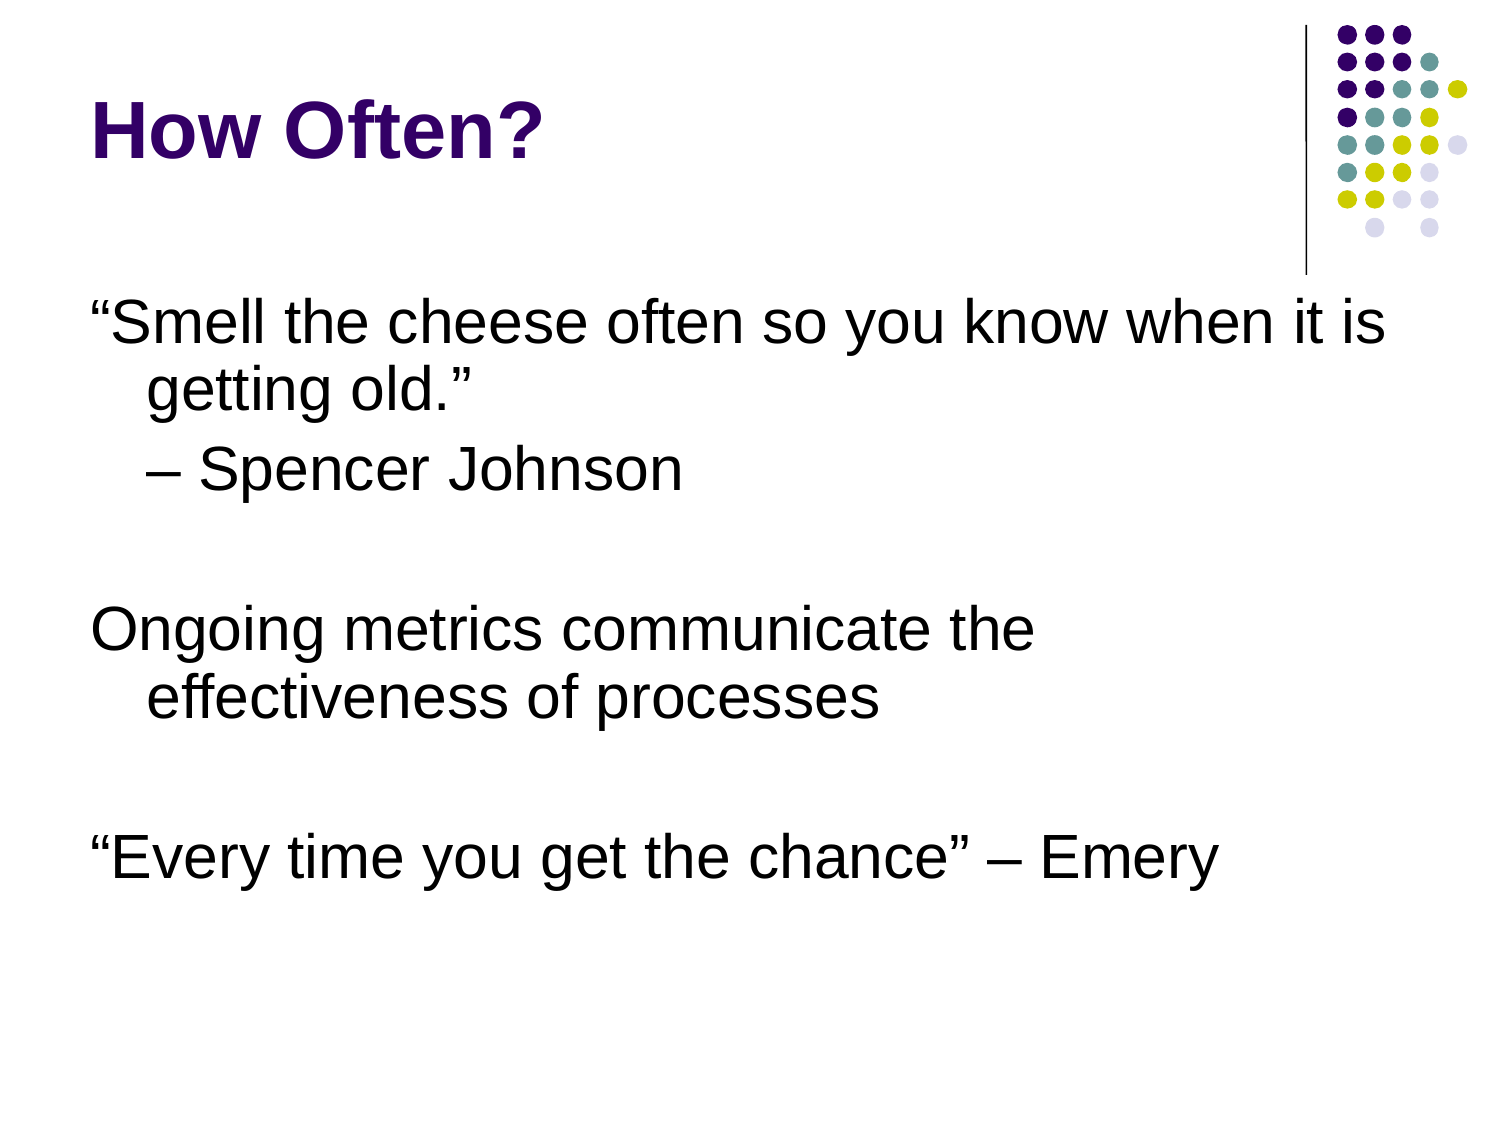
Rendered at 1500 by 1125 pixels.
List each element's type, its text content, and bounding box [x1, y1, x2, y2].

list “Smell the cheese often so you know when it is getting old.” – Spencer Johnson Ongoing metrics communicate the effectiveness of processes “Every time you get the chance” – Emery [74, 281, 1426, 1006]
title How Often? [74, 49, 1313, 183]
